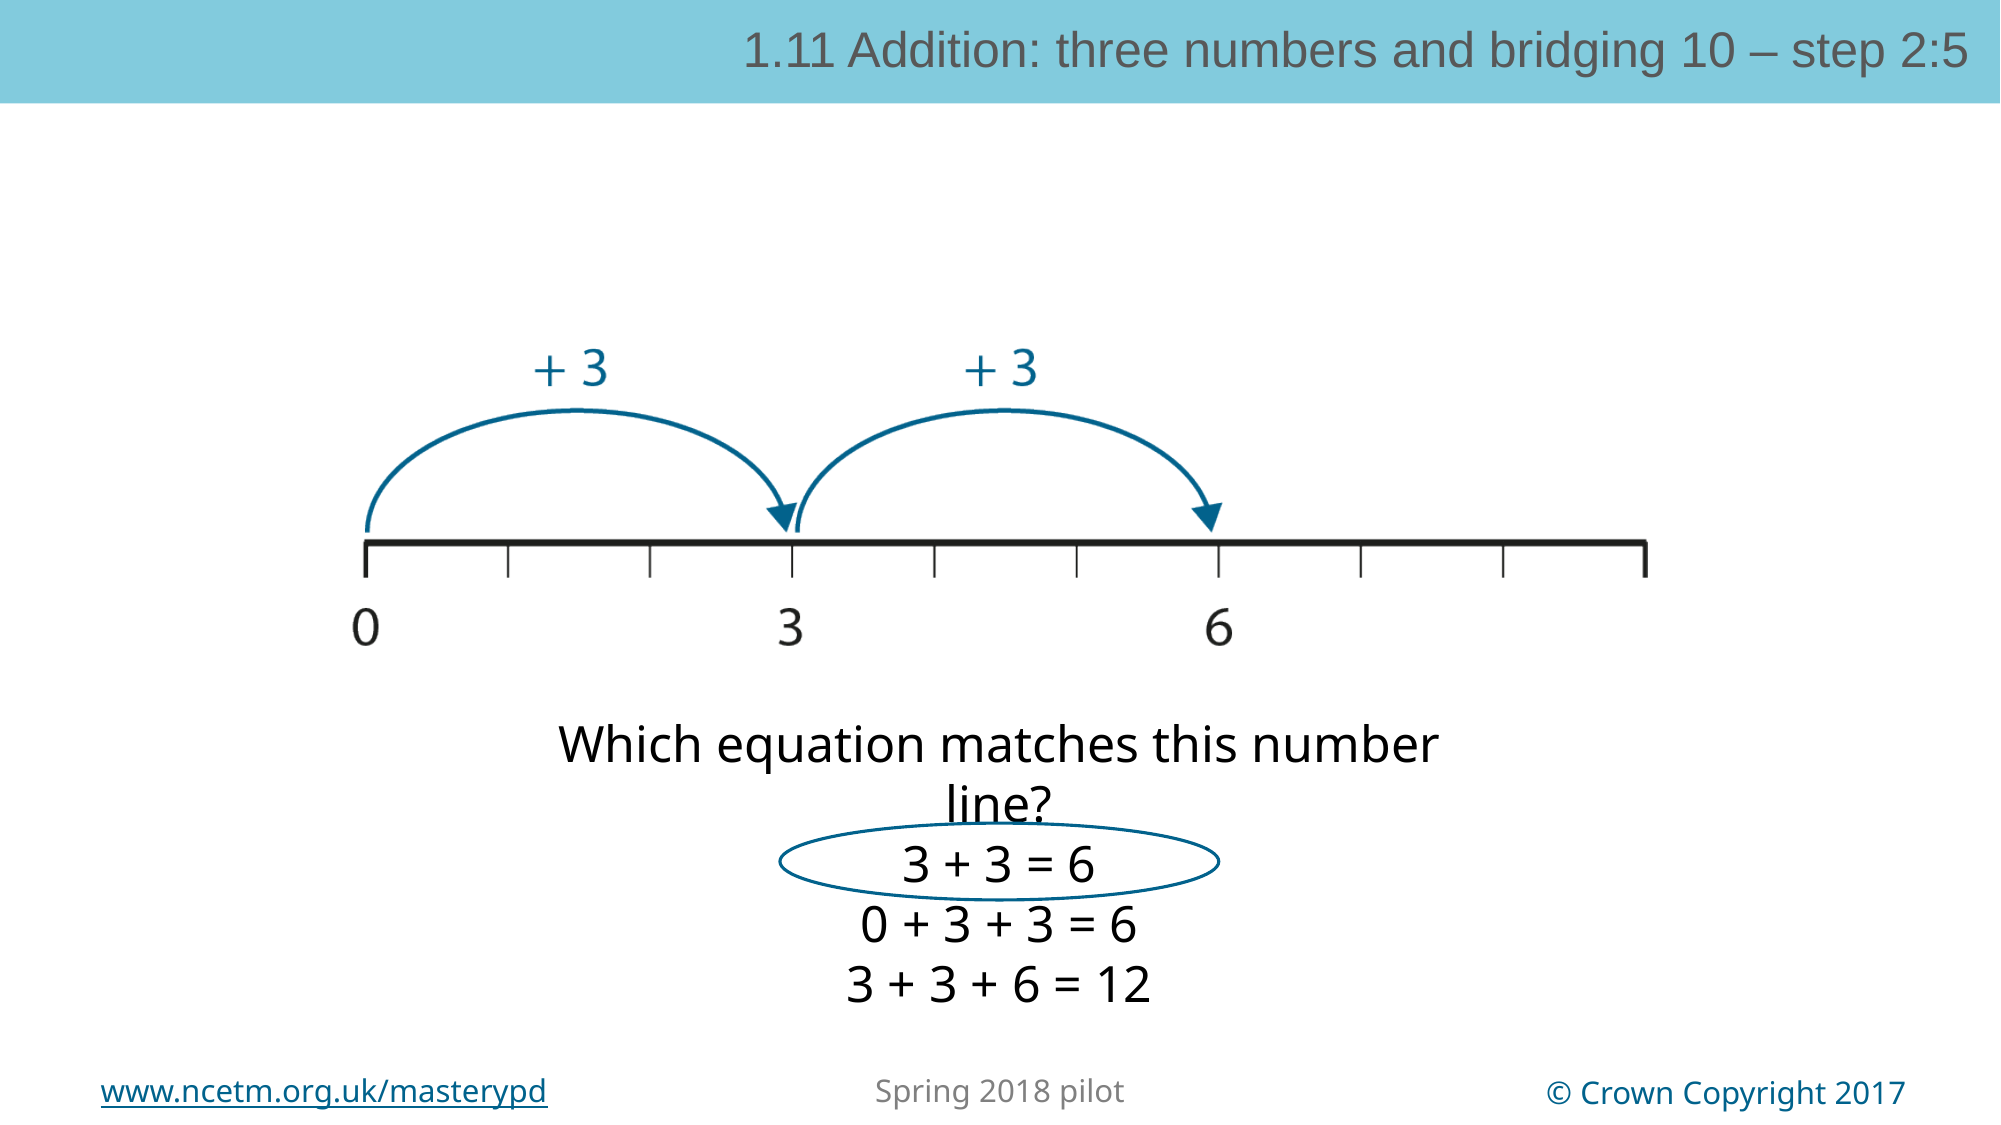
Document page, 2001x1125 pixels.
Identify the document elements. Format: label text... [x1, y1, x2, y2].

list 1.11 Addition: three numbers and bridging 10 – step 2:5 [0, 0, 2000, 104]
text_box [779, 823, 1219, 900]
picture [350, 338, 1648, 661]
text_box Which equation matches this number line? 3 + 3 = 6 0 + 3 + 3 = 6 3 + 3 + 6 = 12 [505, 704, 1494, 1020]
